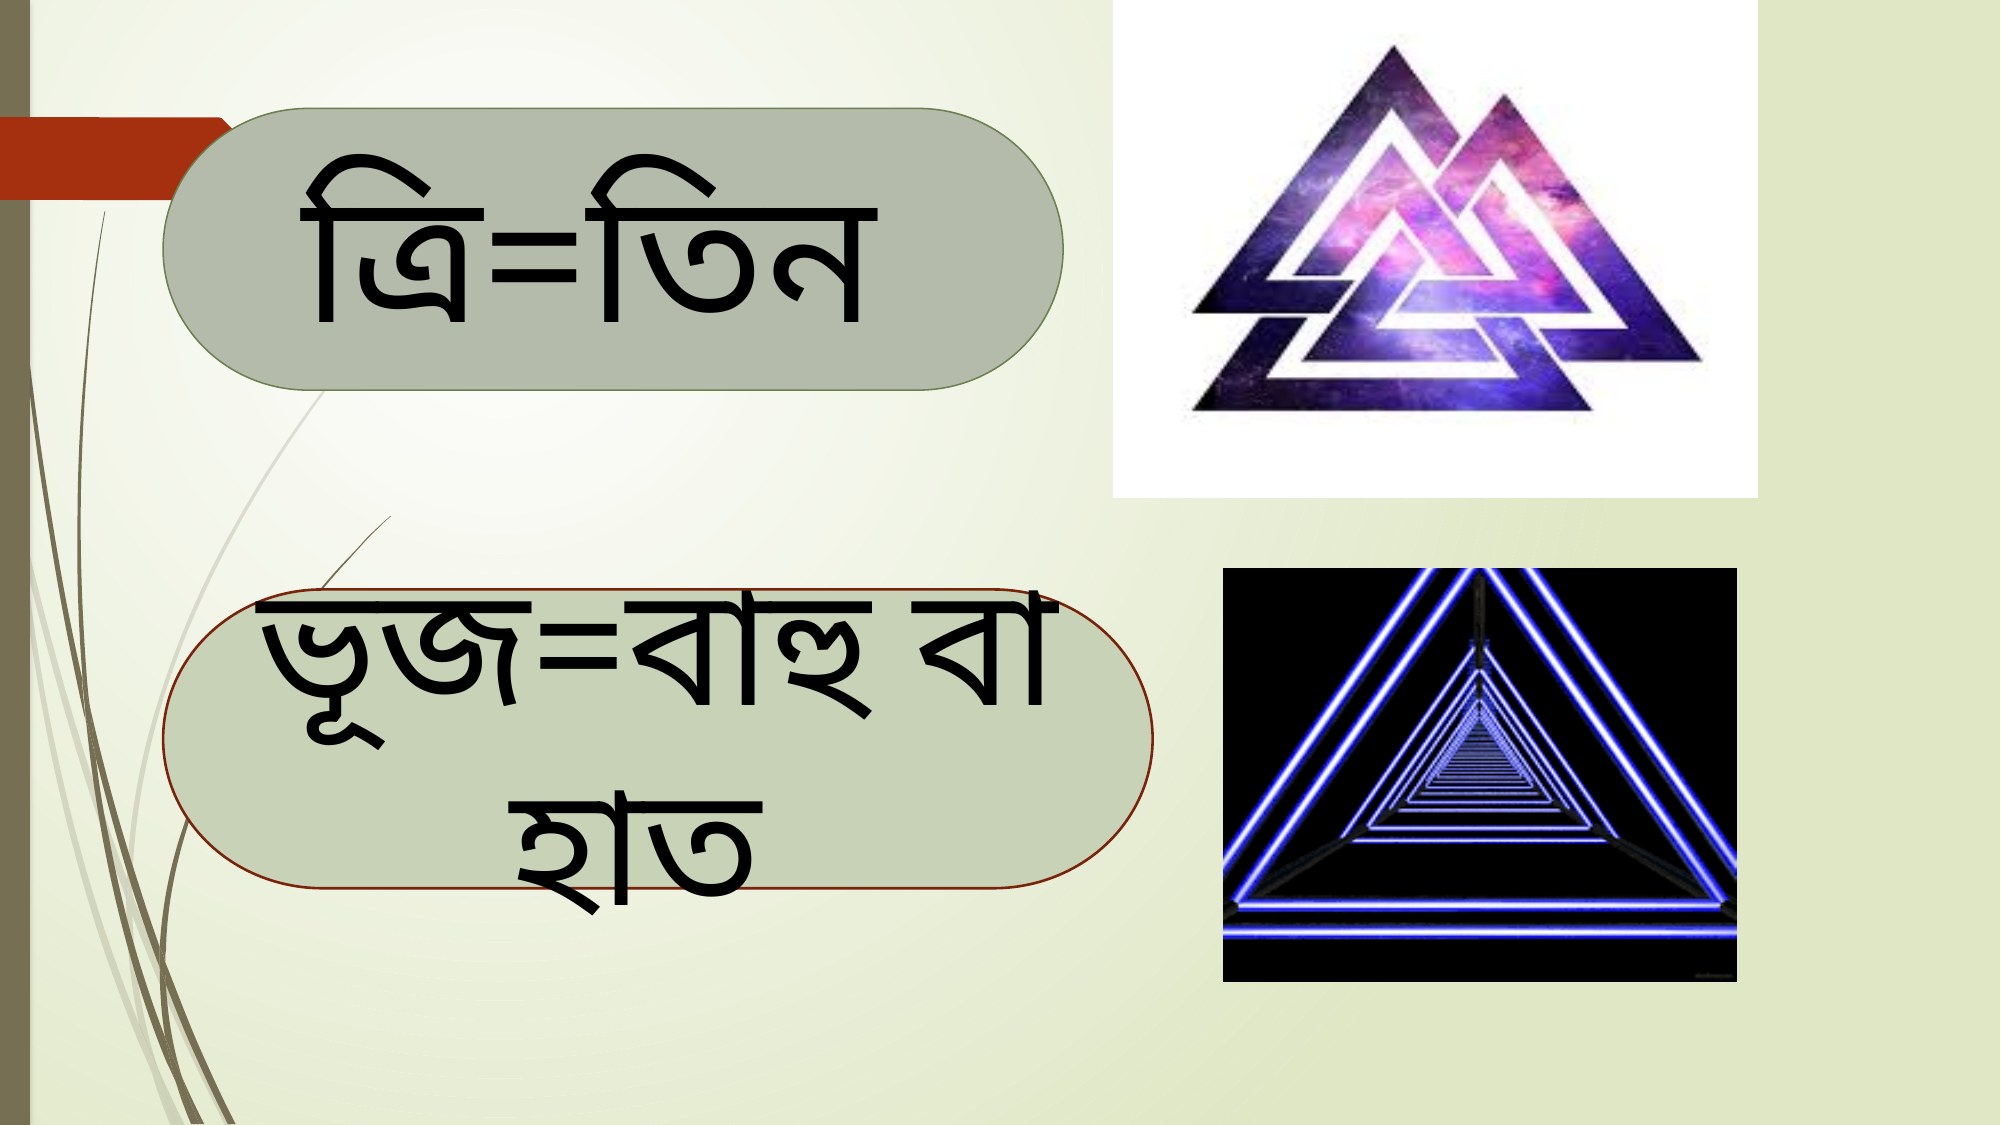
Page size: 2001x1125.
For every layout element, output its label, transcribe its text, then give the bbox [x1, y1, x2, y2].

text_box ভূজ=বাহু বা হাত [161, 588, 1154, 890]
text_box ত্রি=তিন [162, 107, 1064, 391]
picture [1112, 0, 1758, 498]
picture [1223, 568, 1737, 982]
